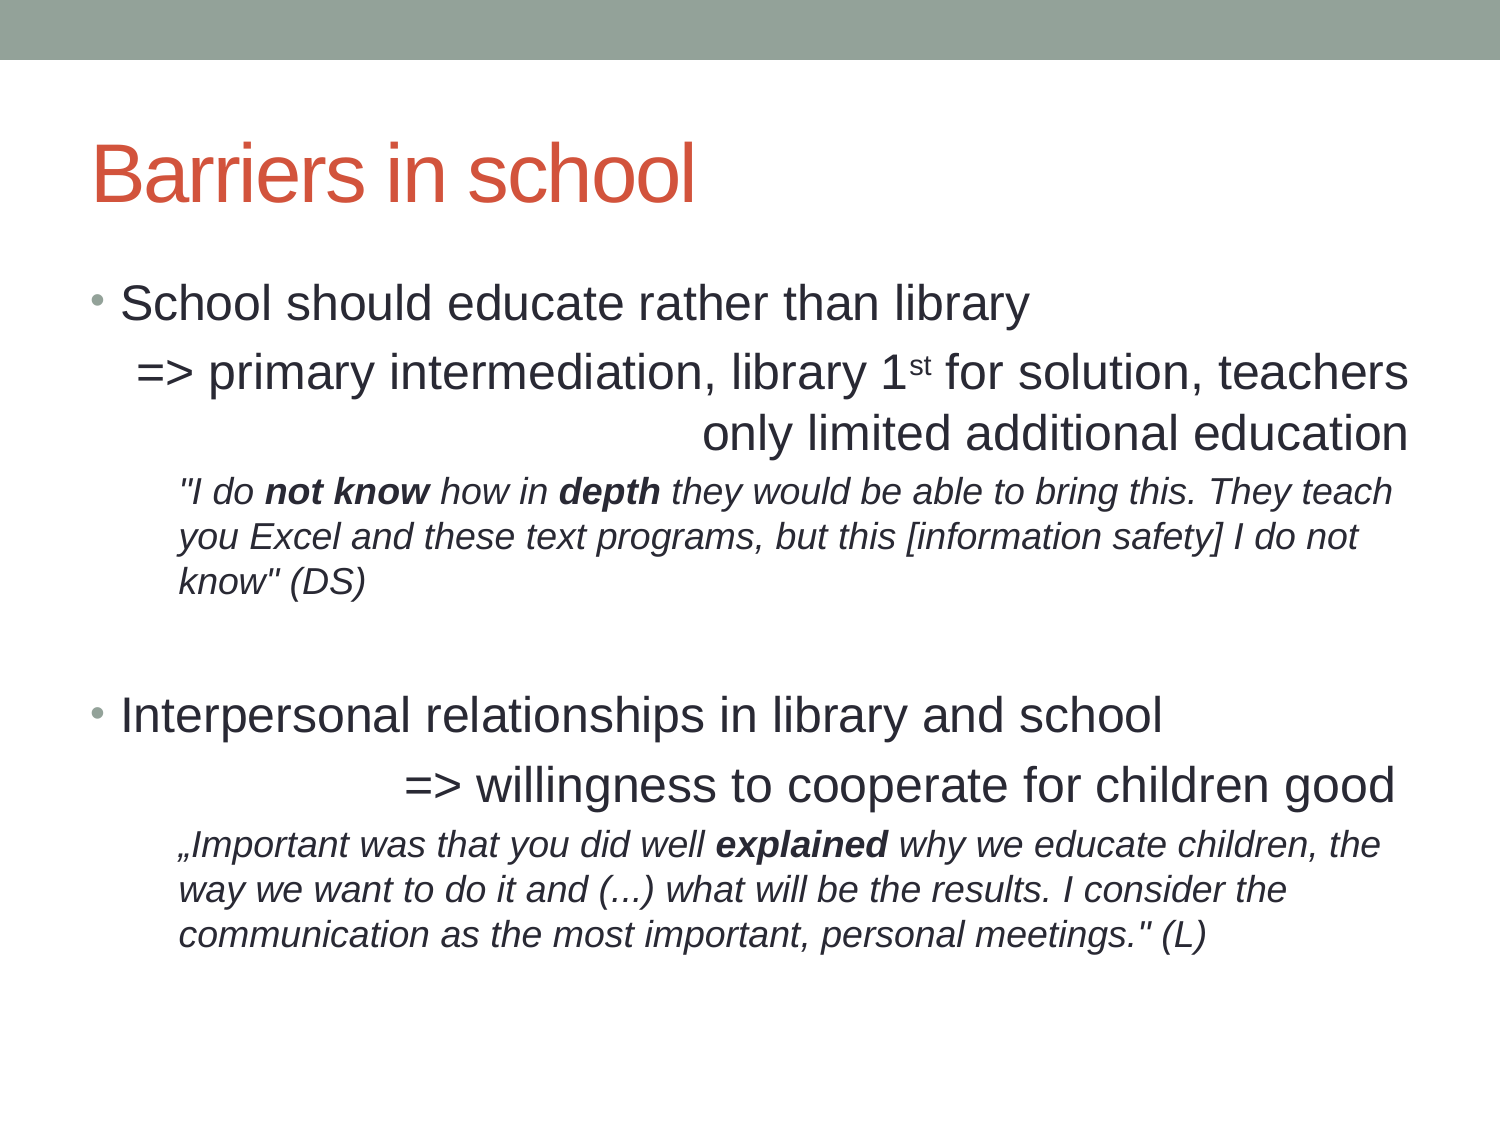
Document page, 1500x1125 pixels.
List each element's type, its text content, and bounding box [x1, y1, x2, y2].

title Barriers in school [75, 87, 1425, 250]
list School should educate rather than library => primary intermediation, library 1st for solution, teachers only limited additional education "I do not know how in depth they would be able to bring this. They teach you Excel and these text programs, but this [information safety] I do not know" (DS) Interpersonal relationships in library and school => willingness to cooperate for children good „Important was that you did well explained why we educate children, the way we want to do it and (...) what will be the results. I consider the communication as the most important, personal meetings." (L) [75, 262, 1425, 1063]
